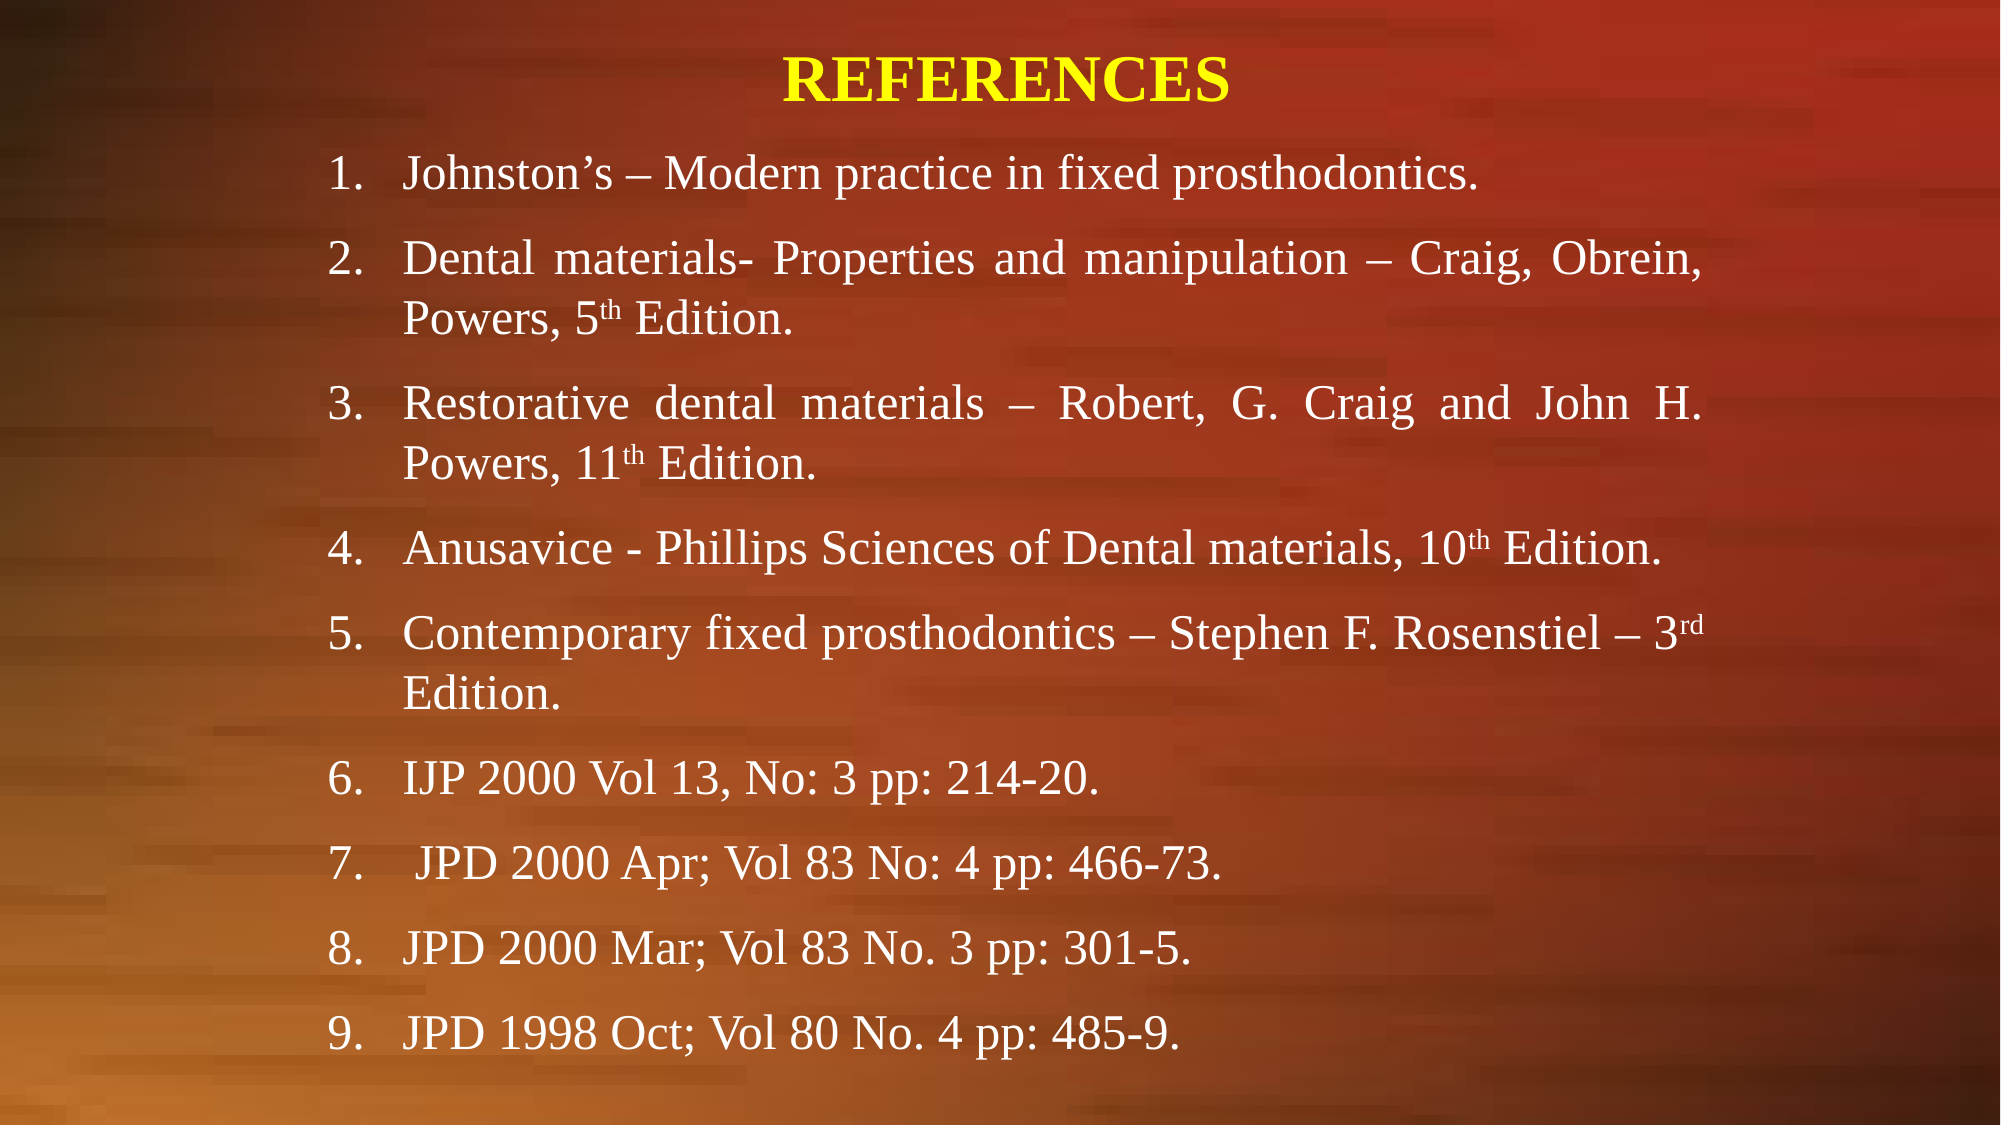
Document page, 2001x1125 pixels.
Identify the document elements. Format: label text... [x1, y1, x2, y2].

text_box REFERENCES Johnston’s – Modern practice in fixed prosthodontics. Dental materials- Properties and manipulation – Craig, Obrein, Powers, 5th Edition. Restorative dental materials – Robert, G. Craig and John H. Powers, 11th Edition. Anusavice - Phillips Sciences of Dental materials, 10th Edition. Contemporary fixed prosthodontics – Stephen F. Rosenstiel – 3rd Edition. IJP 2000 Vol 13, No: 3 pp: 214-20. JPD 2000 Apr; Vol 83 No: 4 pp: 466-73. JPD 2000 Mar; Vol 83 No. 3 pp: 301-5. JPD 1998 Oct; Vol 80 No. 4 pp: 485-9. [312, 27, 1719, 1067]
picture [0, 0, 2001, 1125]
